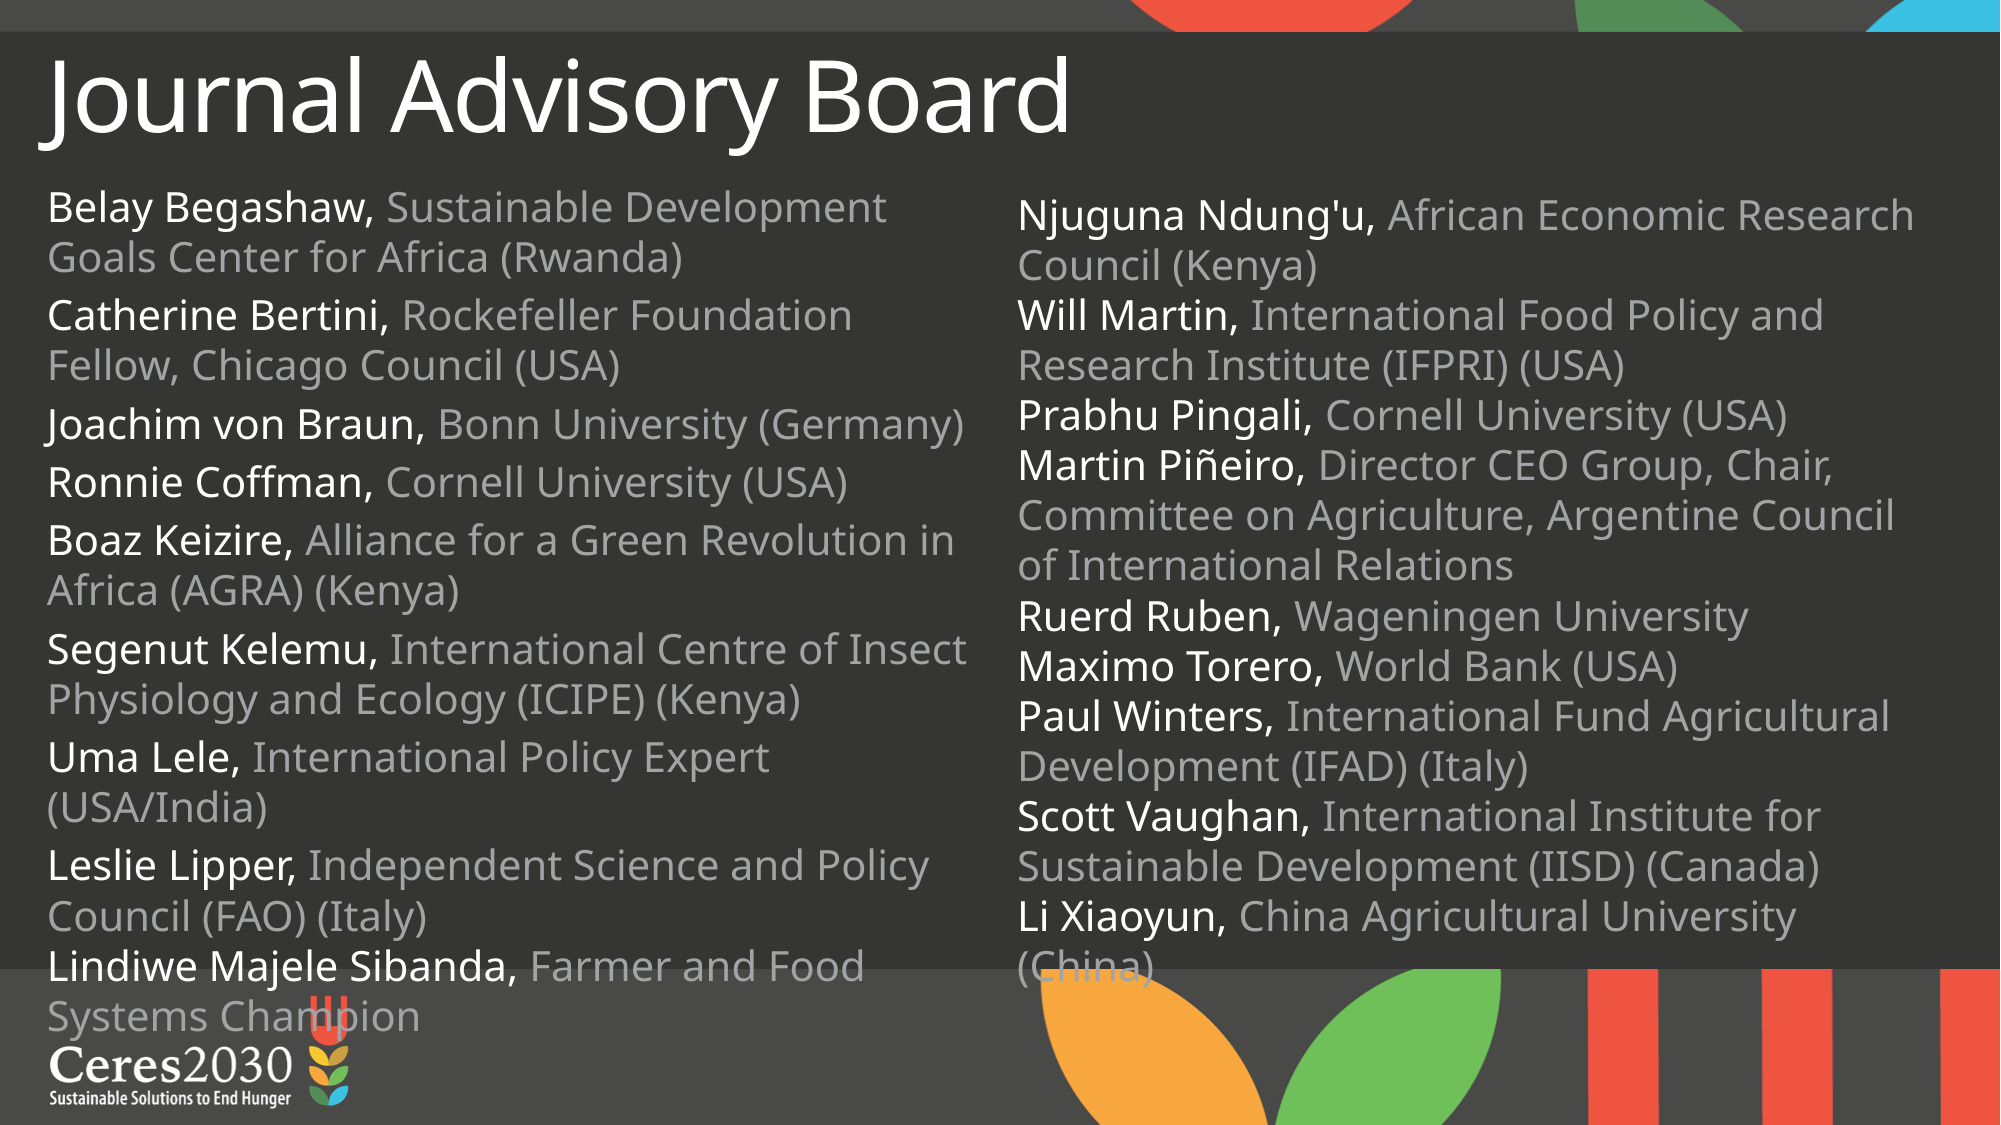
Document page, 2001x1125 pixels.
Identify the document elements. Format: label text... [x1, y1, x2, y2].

list Belay Begashaw, Sustainable Development Goals Center for Africa (Rwanda) Catherine Bertini, Rockefeller Foundation Fellow, Chicago Council (USA) Joachim von Braun, Bonn University (Germany) Ronnie Coffman, Cornell University (USA) Boaz Keizire, Alliance for a Green Revolution in Africa (AGRA) (Kenya) Segenut Kelemu, International Centre of Insect Physiology and Ecology (ICIPE) (Kenya) Uma Lele, International Policy Expert (USA/India) Leslie Lipper, Independent Science and Policy Council (FAO) (Italy) Lindiwe Majele Sibanda, Farmer and Food Systems Champion [31, 173, 1003, 989]
title Journal Advisory Board [31, 0, 1145, 161]
text_box Njuguna Ndung'u, African Economic Research Council (Kenya) Will Martin, International Food Policy and Research Institute (IFPRI) (USA) Prabhu Pingali, Cornell University (USA) Martin Piñeiro, Director CEO Group, Chair, Committee on Agriculture, Argentine Council of International Relations Ruerd Ruben, Wageningen University Maximo Torero, World Bank (USA) Paul Winters, International Fund Agricultural Development (IFAD) (Italy) Scott Vaughan, International Institute for Sustainable Development (IISD) (Canada) Li Xiaoyun, China Agricultural University (China) [1002, 181, 1935, 997]
